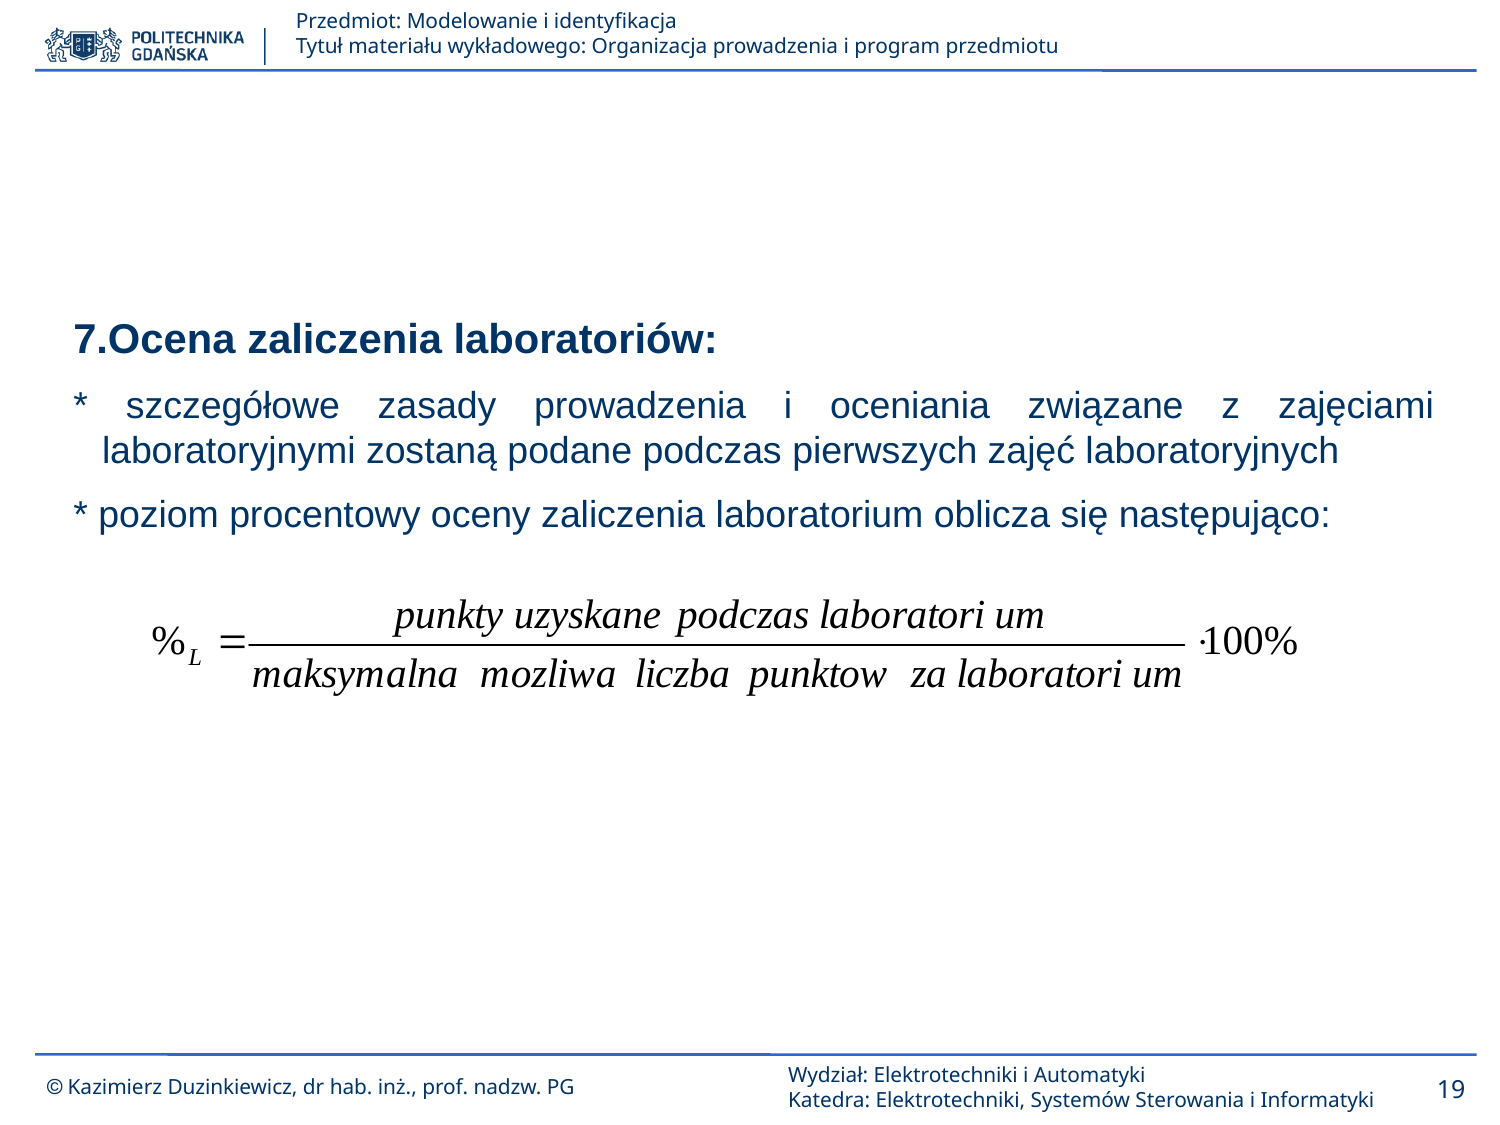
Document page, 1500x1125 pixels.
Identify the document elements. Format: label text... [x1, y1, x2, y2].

text_box 7.Ocena zaliczenia laboratoriów: * szczegółowe zasady prowadzenia i oceniania związane z zajęciami laboratoryjnymi zostaną podane podczas pierwszych zajęć laboratoryjnych * poziom procentowy oceny zaliczenia laboratorium oblicza się następująco: [58, 304, 1449, 542]
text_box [145, 589, 1306, 707]
